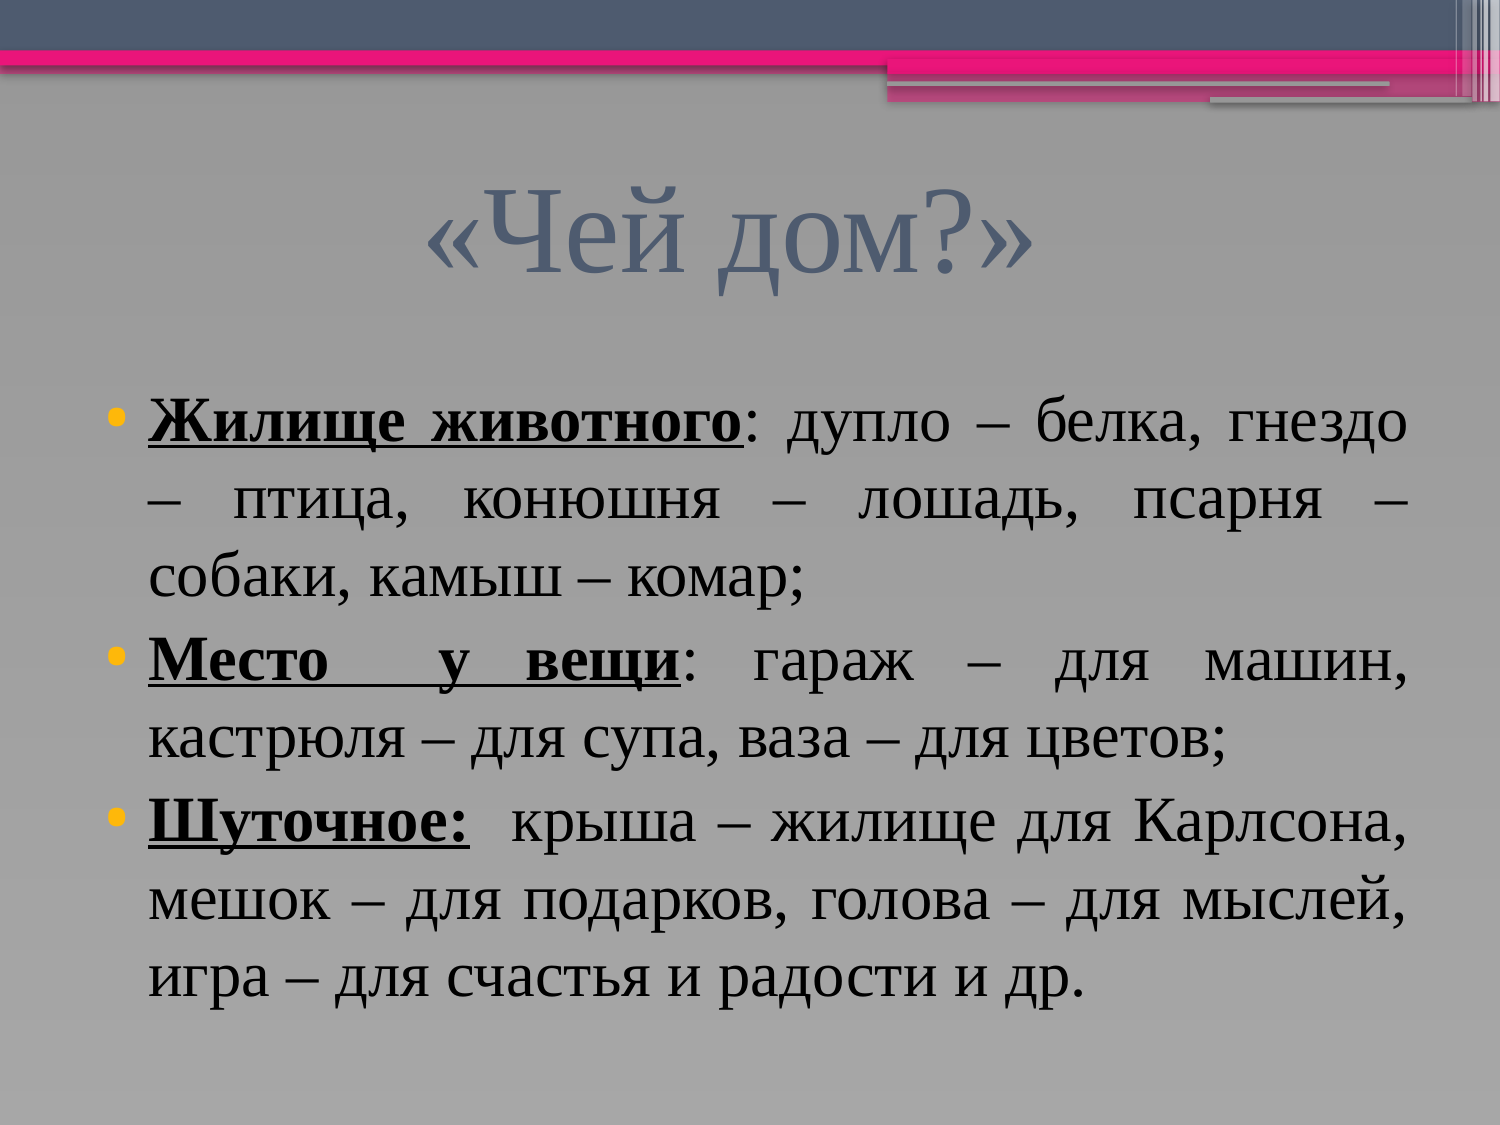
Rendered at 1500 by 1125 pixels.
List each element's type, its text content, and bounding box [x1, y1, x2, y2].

list Жилище животного: дупло – белка, гнездо – птица, конюшня – лошадь, псарня – собаки, камыш – комар; Место у вещи: гараж – для машин, кастрюля – для супа, ваза – для цветов; Шуточное: крыша – жилище для Карлсона, мешок – для подарков, голова – для мыслей, игра – для счастья и радости и др. [74, 368, 1426, 1079]
title «Чей дом?» [34, 81, 1426, 363]
